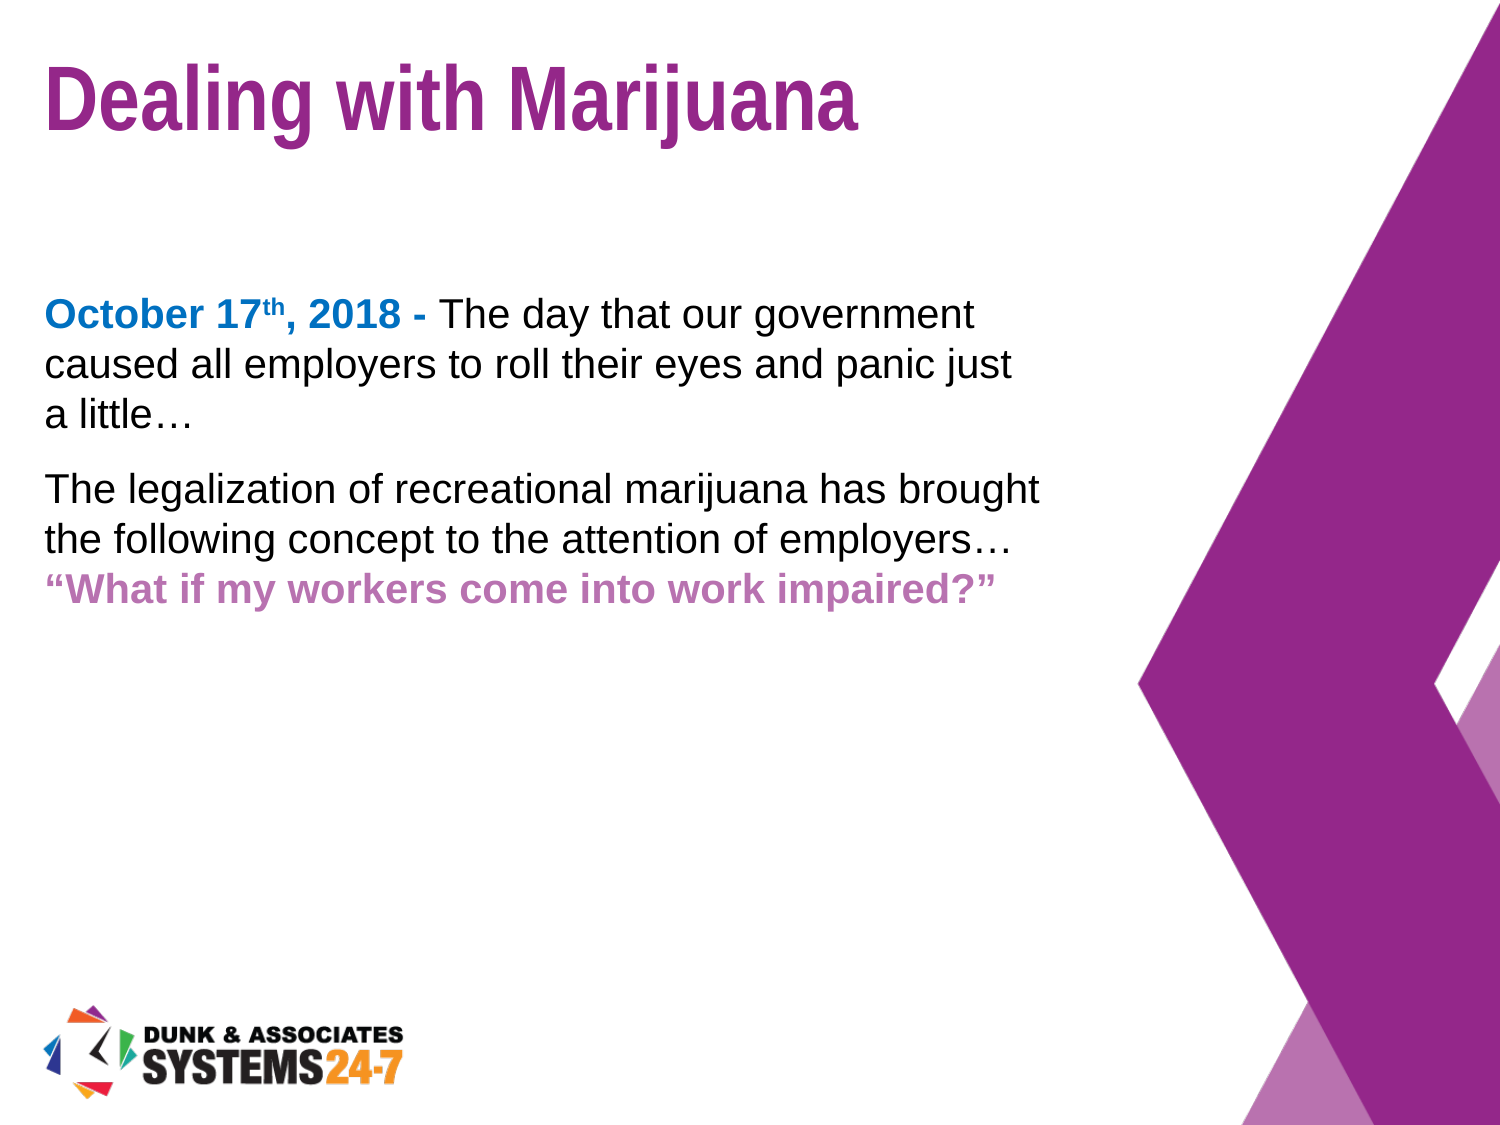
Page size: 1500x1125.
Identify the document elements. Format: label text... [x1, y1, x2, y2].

list October 17th, 2018 - The day that our government caused all employers to roll their eyes and panic just a little… The legalization of recreational marijuana has brought the following concept to the attention of employers… “What if my workers come into work impaired?” [29, 278, 1058, 1024]
title Dealing with Marijuana [29, 30, 1022, 278]
picture [0, 0, 1500, 1125]
